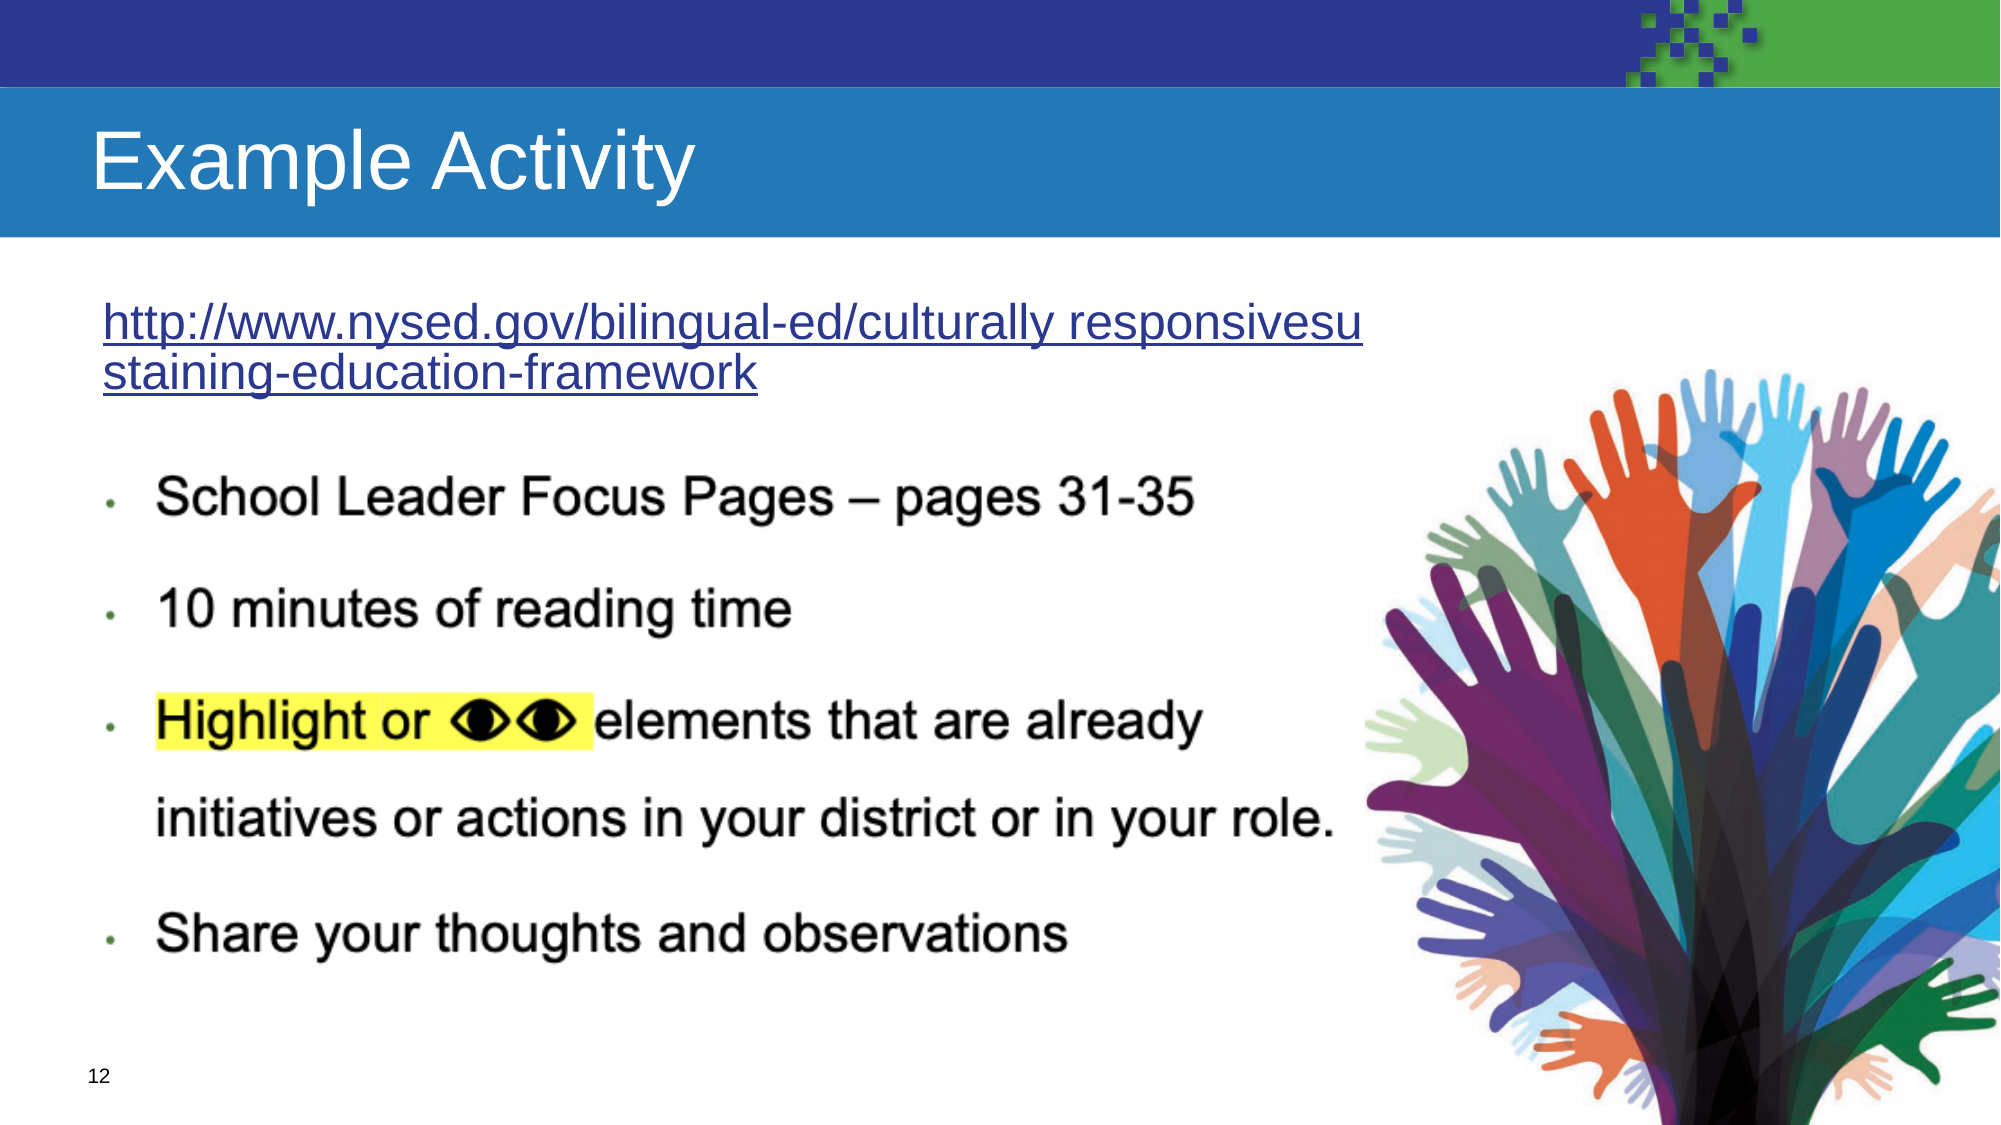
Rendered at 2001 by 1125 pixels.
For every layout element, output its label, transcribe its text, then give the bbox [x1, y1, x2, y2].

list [87, 447, 1338, 977]
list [1312, 349, 2000, 1125]
list http://www.nysed.gov/bilingual-ed/culturally responsivesustaining-education-framework [87, 275, 1400, 443]
slide_number 12 [87, 1062, 150, 1100]
picture [0, 0, 1757, 87]
title Example Activity [0, 87, 2000, 238]
